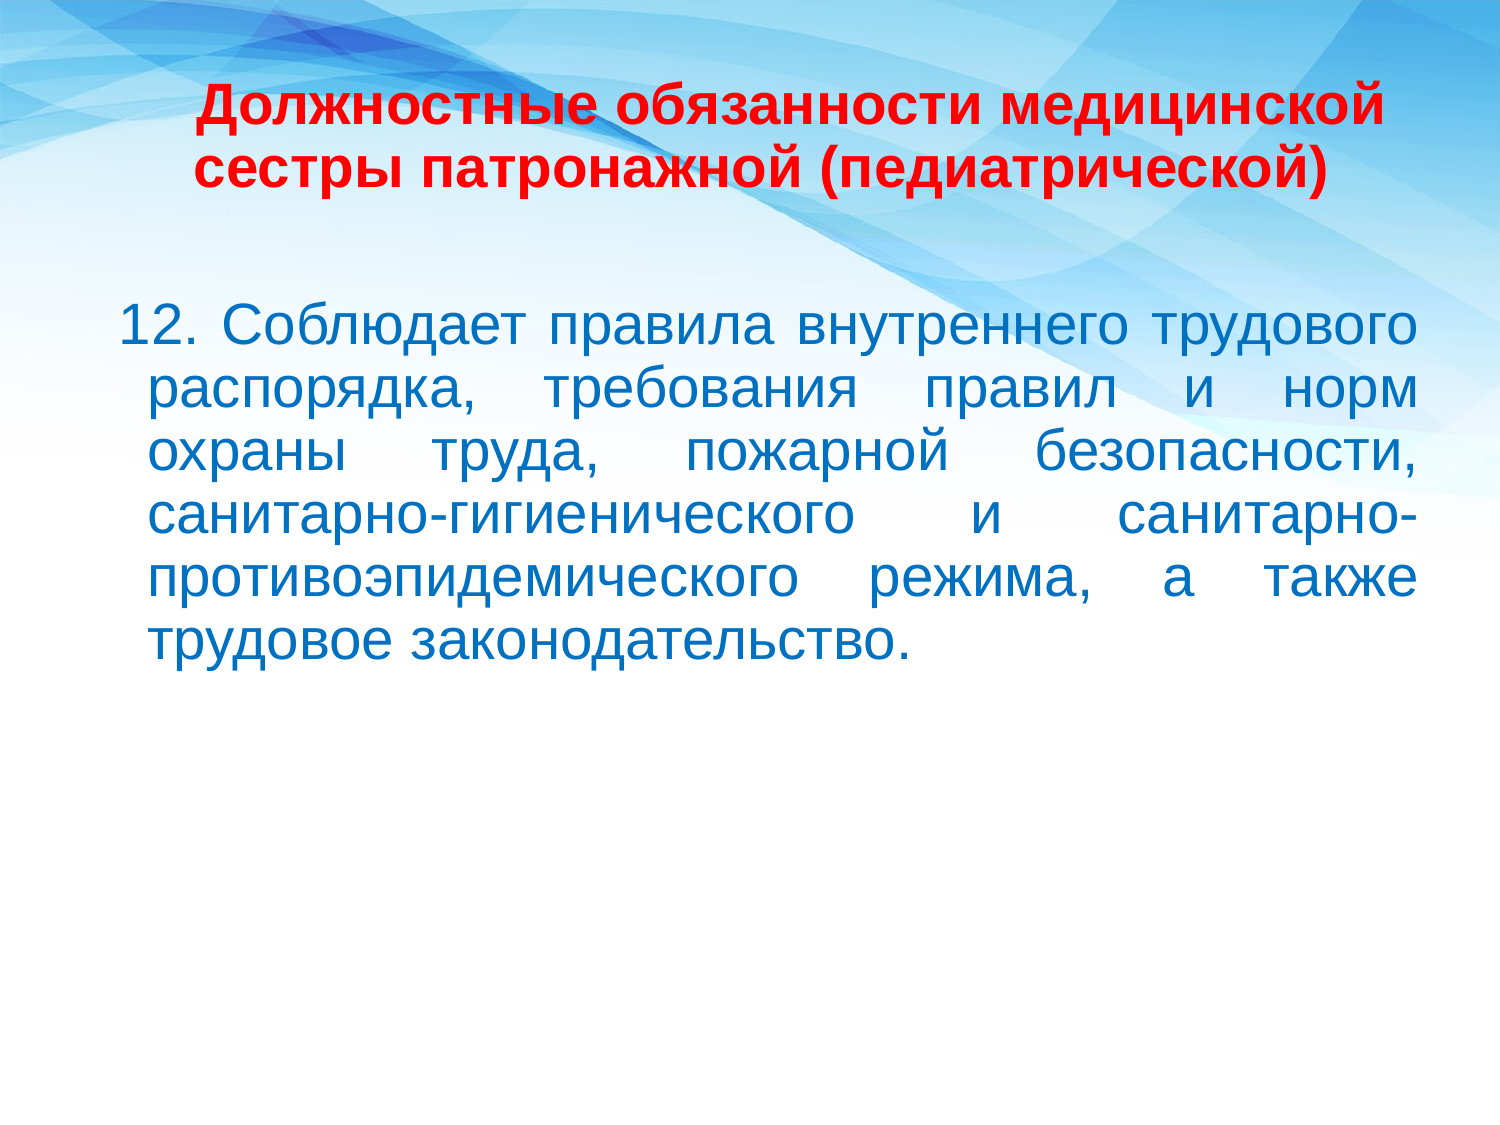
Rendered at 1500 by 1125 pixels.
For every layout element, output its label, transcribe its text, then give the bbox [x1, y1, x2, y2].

list Должностные обязанности медицинской сестры патронажной (педиатрической) 12. Соблюдает правила внутреннего трудового распорядка, требования правил и норм охраны труда, пожарной безопасности, санитарно-гигиенического и санитарно-противоэпидемического режима, а также трудовое законодательство. [103, 66, 1436, 1014]
picture [0, 0, 1500, 1125]
